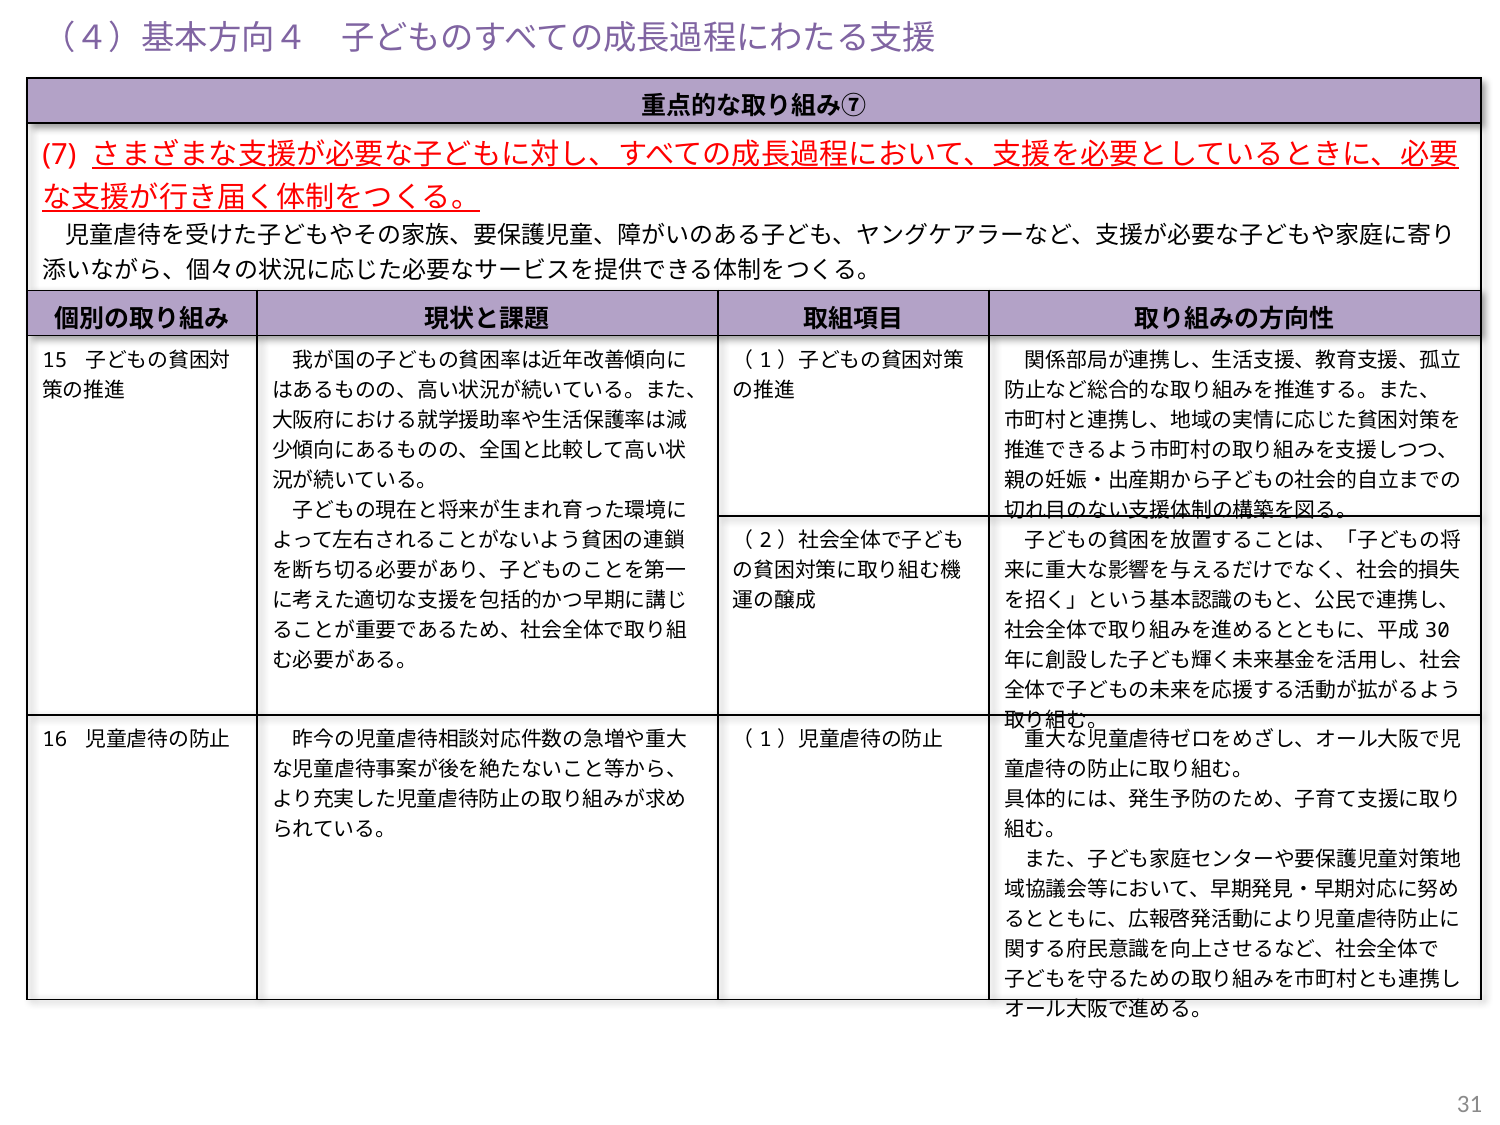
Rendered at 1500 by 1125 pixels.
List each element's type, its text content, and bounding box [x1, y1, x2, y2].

table_cell （2）社会全体で子どもの貧困対策に取り組む機運の醸成 [719, 517, 988, 714]
text_box （４）基本方向４ 子どものすべての成長過程にわたる支援 [27, 9, 1480, 64]
table_cell （1）児童虐待の防止 [719, 716, 988, 999]
table_cell 子どもの貧困を放置することは、「子どもの将来に重大な影響を与えるだけでなく、社会的損失を招く」という基本認識のもと、公民で連携し、社会全体で取り組みを進めるとともに、平成30年に創設した子ども輝く未来基金を活用し、社会全体で子どもの未来を応援する活動が拡がるよう取り組む。 [990, 517, 1480, 714]
table_cell 関係部局が連携し、生活支援、教育支援、孤立防止など総合的な取り組みを推進する。また、 市町村と連携し、地域の実情に応じた貧困対策を推進できるよう市町村の取り組みを支援しつつ、親の妊娠・出産期から子どもの社会的自立までの切れ目のない支援体制の構築を図る。 [990, 336, 1480, 515]
table_cell （1）子どもの貧困対策の推進 [719, 336, 988, 515]
table_cell 15 子どもの貧困対策の推進 [28, 336, 256, 714]
table_cell 16 児童虐待の防止 [28, 716, 256, 999]
table_cell (7) さまざまな支援が必要な子どもに対し、すべての成長過程において、支援を必要としているときに、必要な支援が行き届く体制をつくる。 児童虐待を受けた子どもやその家族、要保護児童、障がいのある子ども、ヤングケアラーなど、支援が必要な子どもや家庭に寄り添いながら、個々の状況に応じた必要なサービスを提供できる体制をつくる。 [28, 124, 1480, 290]
table_cell 重大な児童虐待ゼロをめざし、オール大阪で児童虐待の防止に取り組む。 具体的には、発生予防のため、子育て支援に取り組む。 また、子ども家庭センターや要保護児童対策地域協議会等において、早期発見・早期対応に努めるとともに、広報啓発活動により児童虐待防止に関する府民意識を向上させるなど、社会全体で 子どもを守るための取り組みを市町村とも連携しオール大阪で進める。 [990, 716, 1480, 999]
table_cell 現状と課題 [258, 291, 717, 335]
table_cell 昨今の児童虐待相談対応件数の急増や重大な児童虐待事案が後を絶たないこと等から、より充実した児童虐待防止の取り組みが求められている。 [258, 716, 717, 999]
table_header 重点的な取り組み⑦ [28, 79, 1480, 122]
table_cell 取り組みの方向性 [990, 291, 1480, 335]
table_cell 個別の取り組み [28, 291, 256, 335]
table_cell 我が国の子どもの貧困率は近年改善傾向にはあるものの、高い状況が続いている。また、大阪府における就学援助率や生活保護率は減少傾向にあるものの、全国と比較して高い状況が続いている。 子どもの現在と将来が生まれ育った環境によって左右されることがないよう貧困の連鎖を断ち切る必要があり、子どものことを第一に考えた適切な支援を包括的かつ早期に講じることが重要であるため、社会全体で取り組む必要がある。 [258, 336, 717, 714]
slide_number 31 [1147, 1065, 1498, 1125]
table_cell 取組項目 [719, 291, 988, 335]
